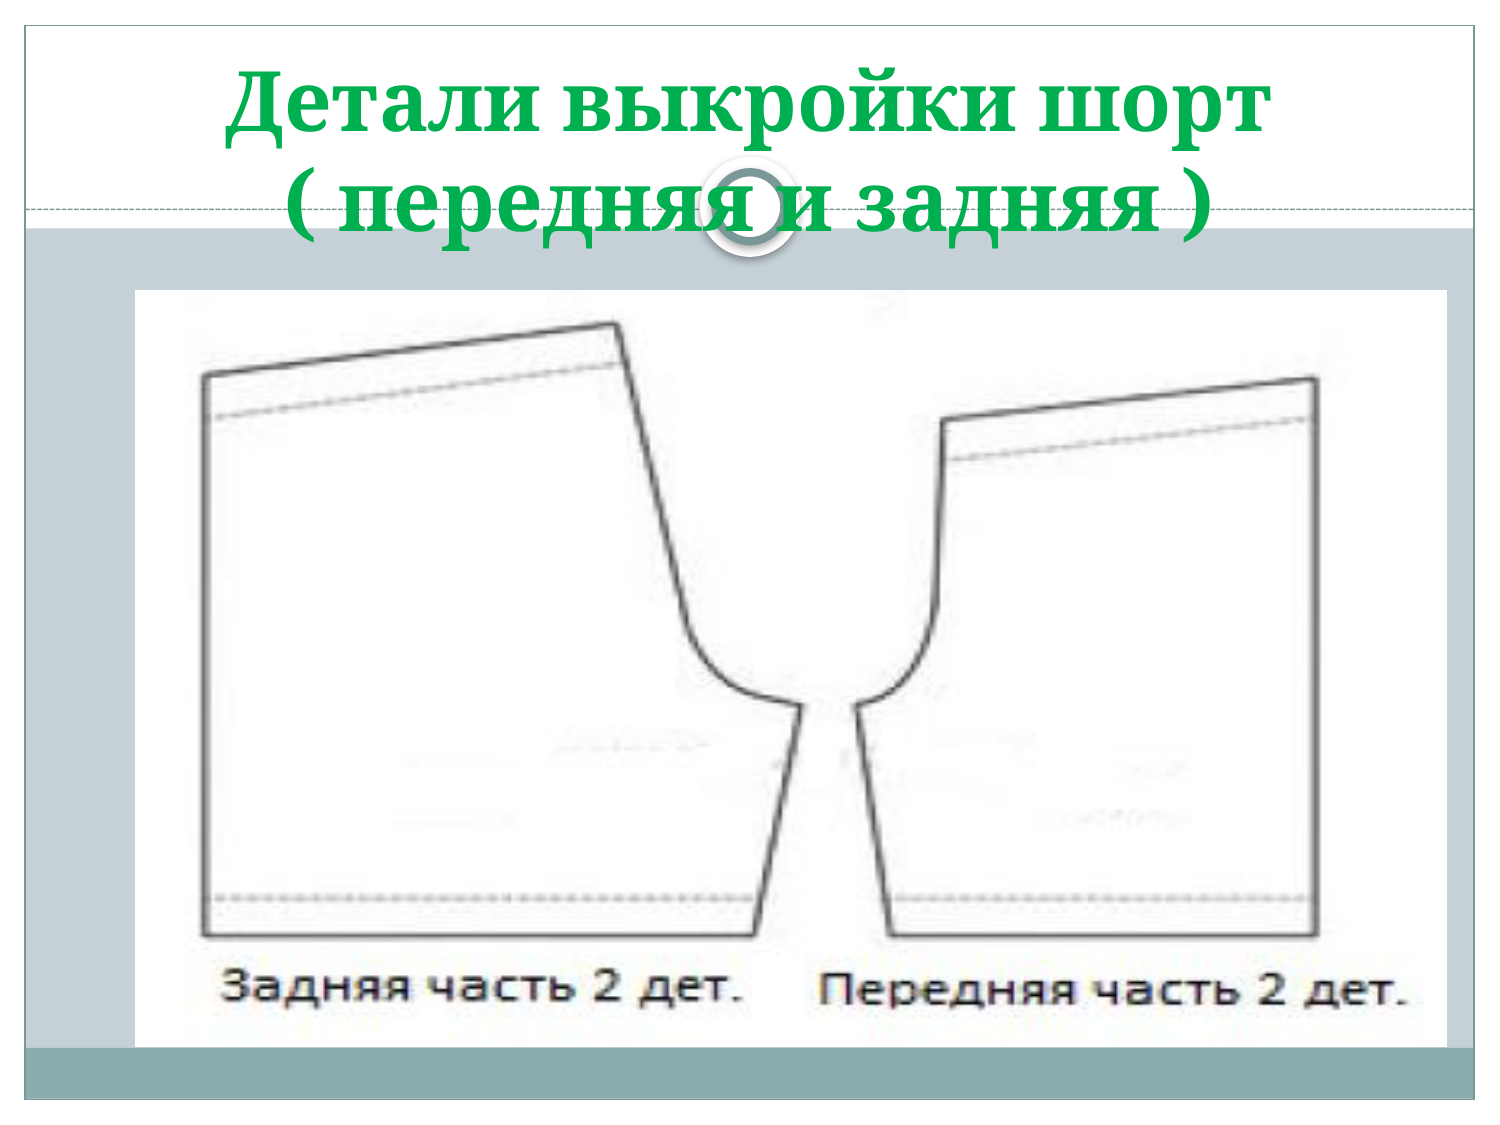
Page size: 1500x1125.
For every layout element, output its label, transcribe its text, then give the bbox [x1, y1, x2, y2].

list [135, 290, 1448, 1047]
title Детали выкройки шорт ( передняя и задняя ) [49, 66, 1450, 256]
